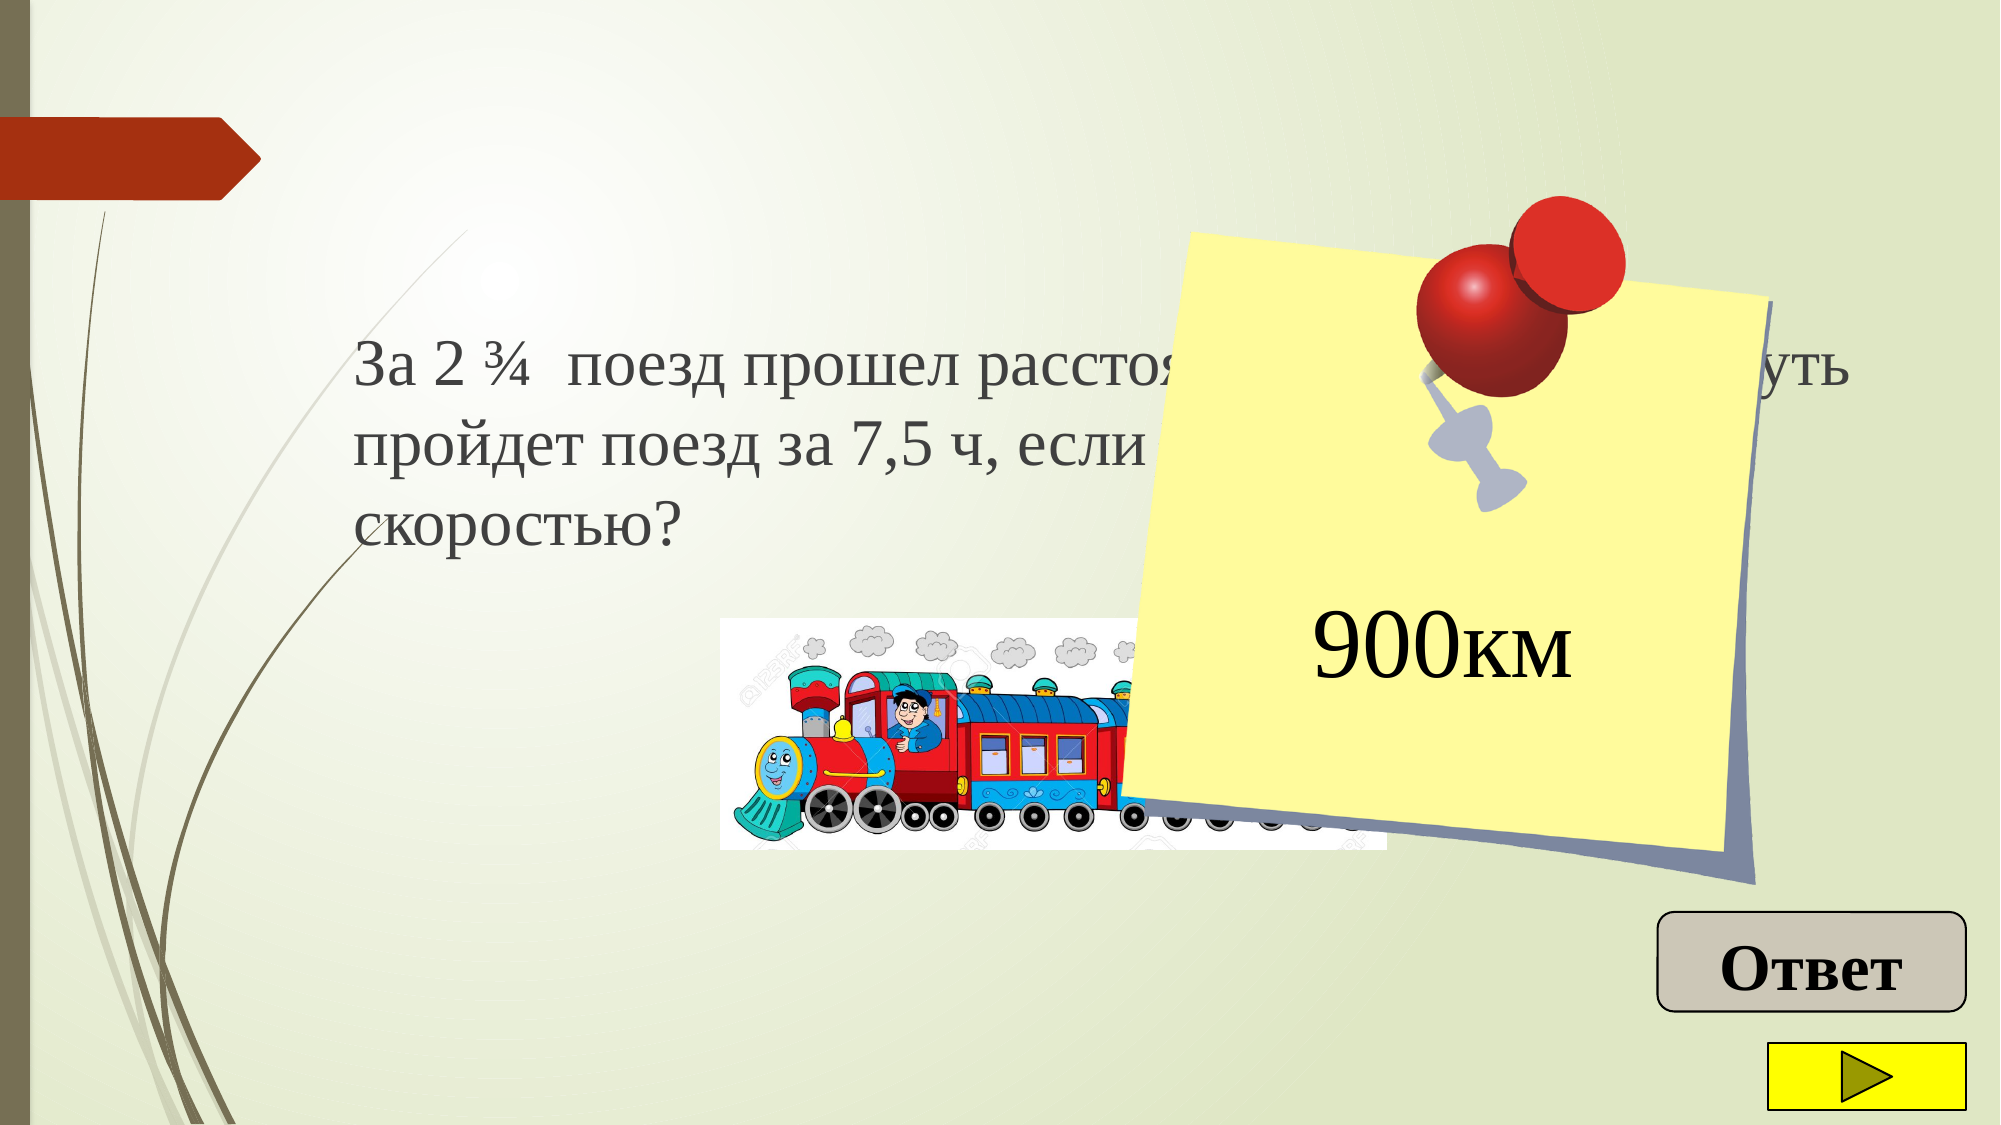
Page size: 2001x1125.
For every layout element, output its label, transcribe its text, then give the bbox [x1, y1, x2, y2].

text_box [1767, 1043, 1967, 1111]
picture [720, 195, 1773, 886]
text_box Ответ [1657, 911, 1966, 1012]
list За 2 ¾ поезд прошел расстояние 330 км. Какой путь пройдет поезд за 7,5 ч, если будет идти с той же скоростью? [338, 310, 2000, 1026]
